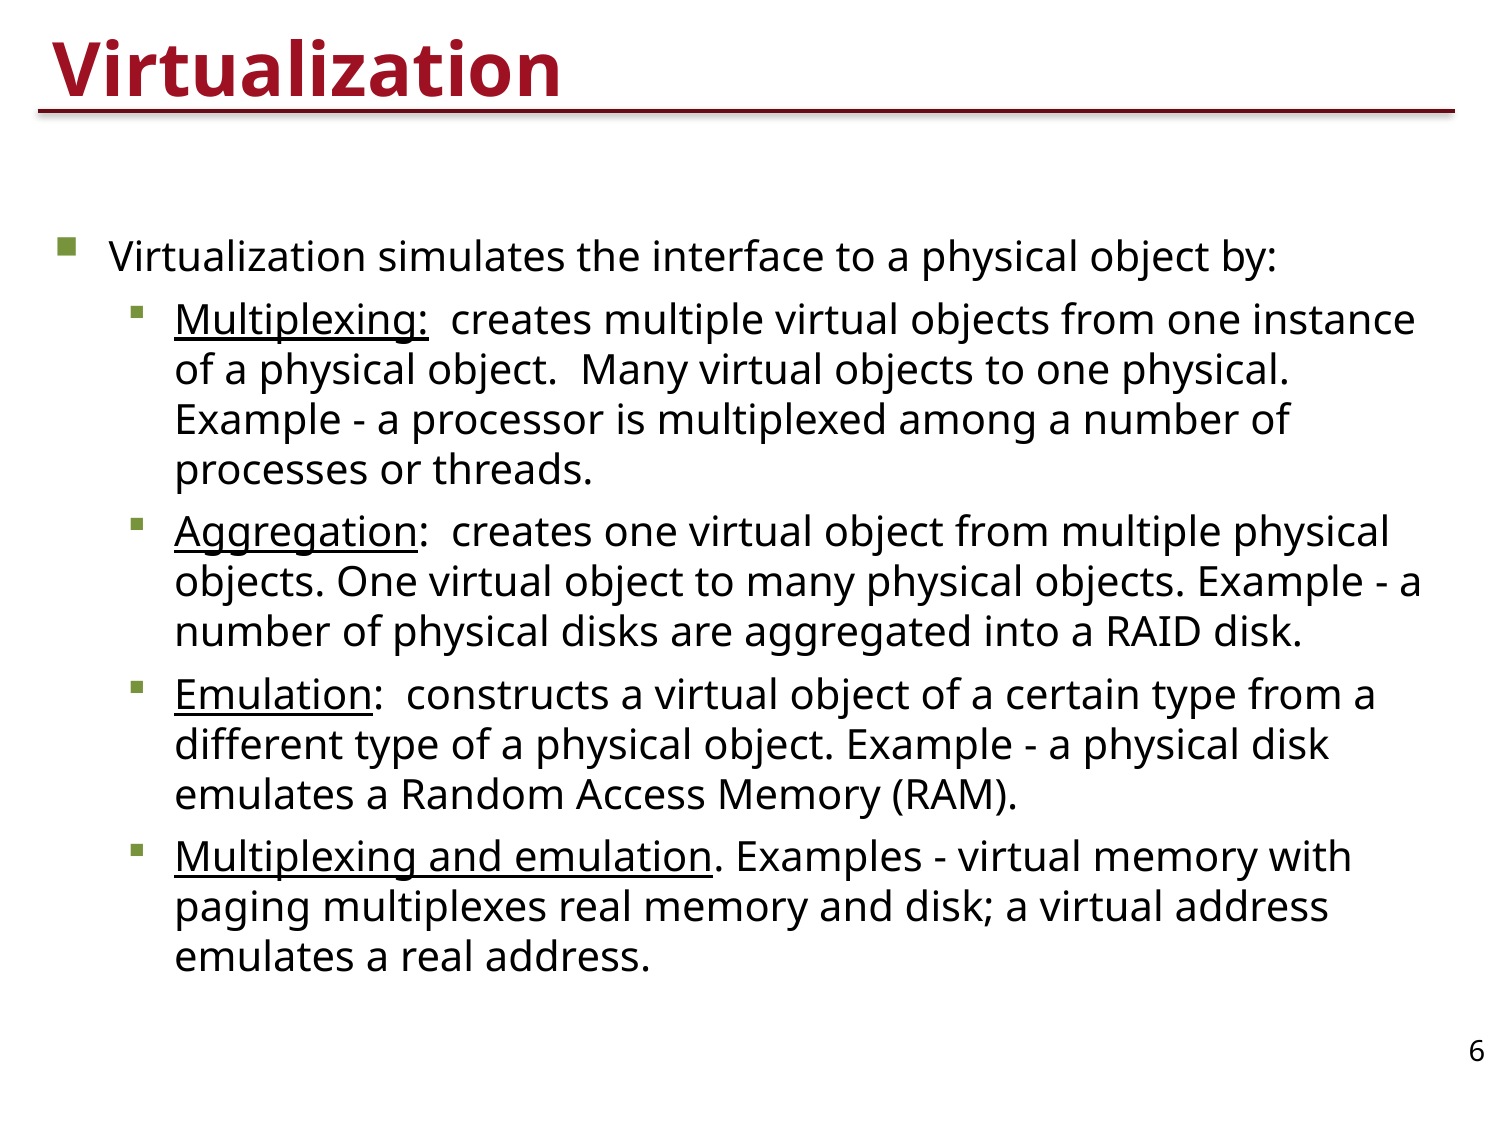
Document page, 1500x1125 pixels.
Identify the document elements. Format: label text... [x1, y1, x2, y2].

slide_number 6 [1149, 1025, 1500, 1100]
list Virtualization simulates the interface to a physical object by: Multiplexing: creates multiple virtual objects from one instance of a physical object. Many virtual objects to one physical. Example - a processor is multiplexed among a number of processes or threads. Aggregation: creates one virtual object from multiple physical objects. One virtual object to many physical objects. Example - a number of physical disks are aggregated into a RAID disk. Emulation: constructs a virtual object of a certain type from a different type of a physical object. Example - a physical disk emulates a Random Access Memory (RAM). Multiplexing and emulation. Examples - virtual memory with paging multiplexes real memory and disk; a virtual address emulates a real address. [37, 222, 1455, 823]
title Virtualization [37, 13, 1455, 120]
